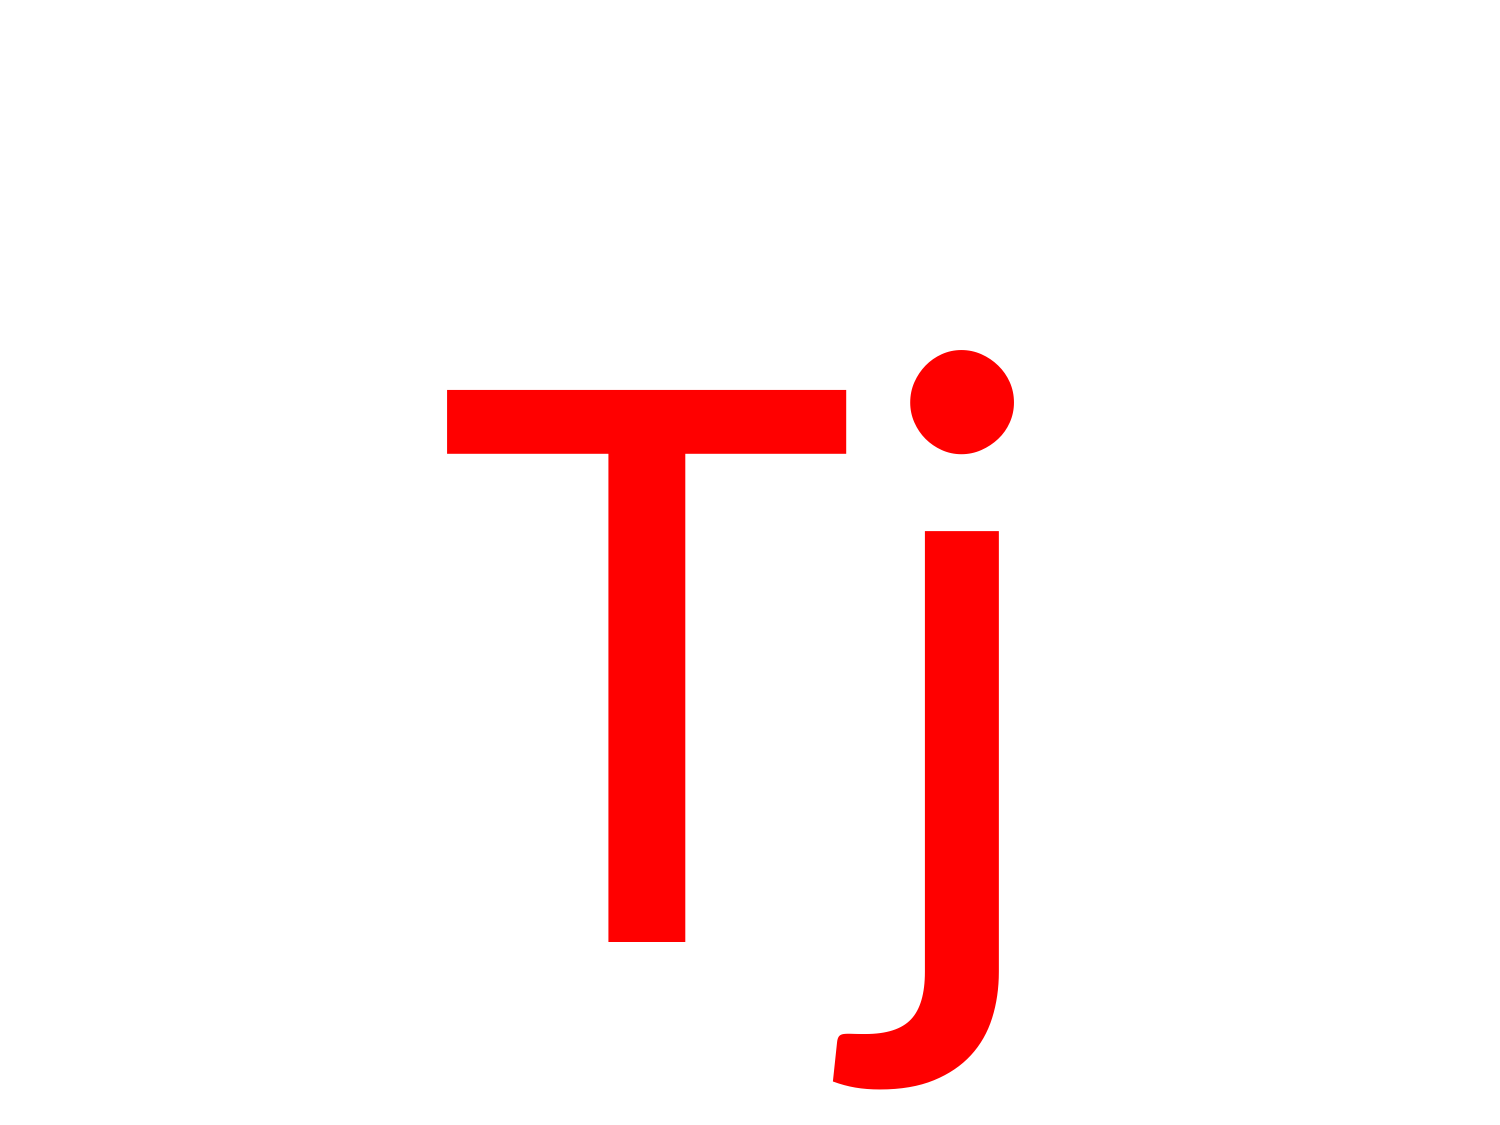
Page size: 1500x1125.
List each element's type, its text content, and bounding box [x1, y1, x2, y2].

list Tj [75, 75, 1425, 1038]
